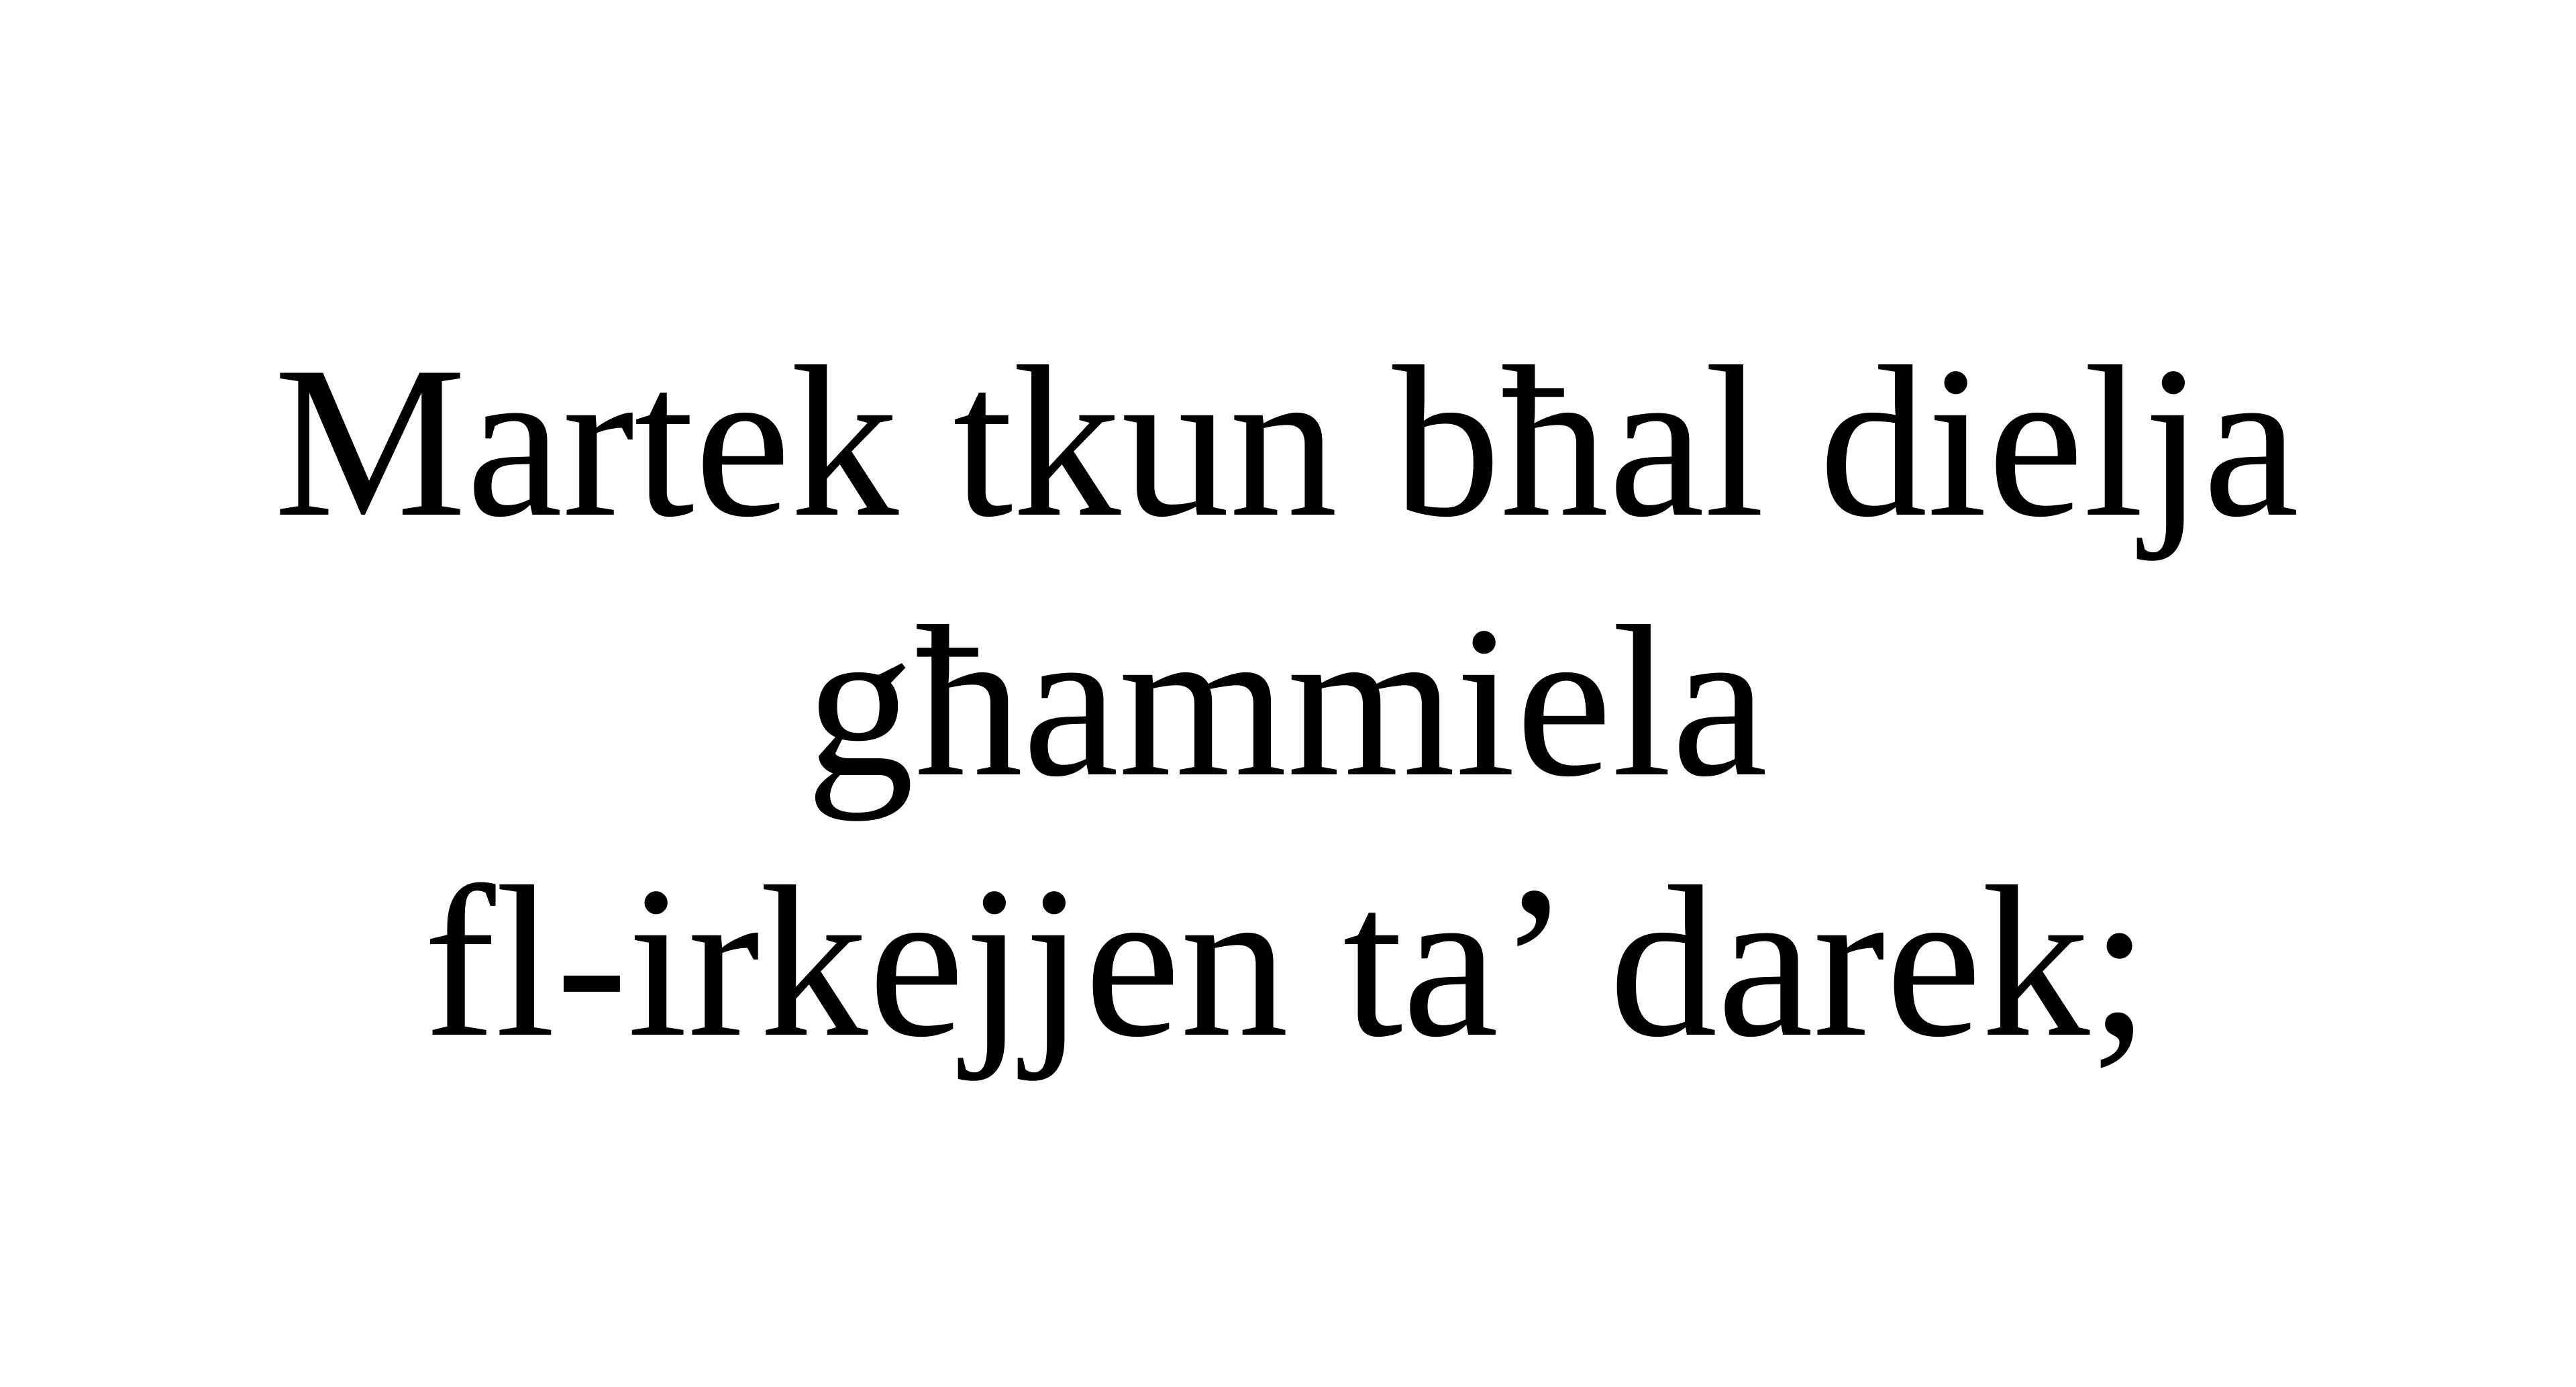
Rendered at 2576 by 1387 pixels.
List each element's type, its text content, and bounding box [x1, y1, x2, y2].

text_box Martek tkun bħal dielja għammiela fl-irkejjen ta’ darek; [79, 293, 2497, 1094]
